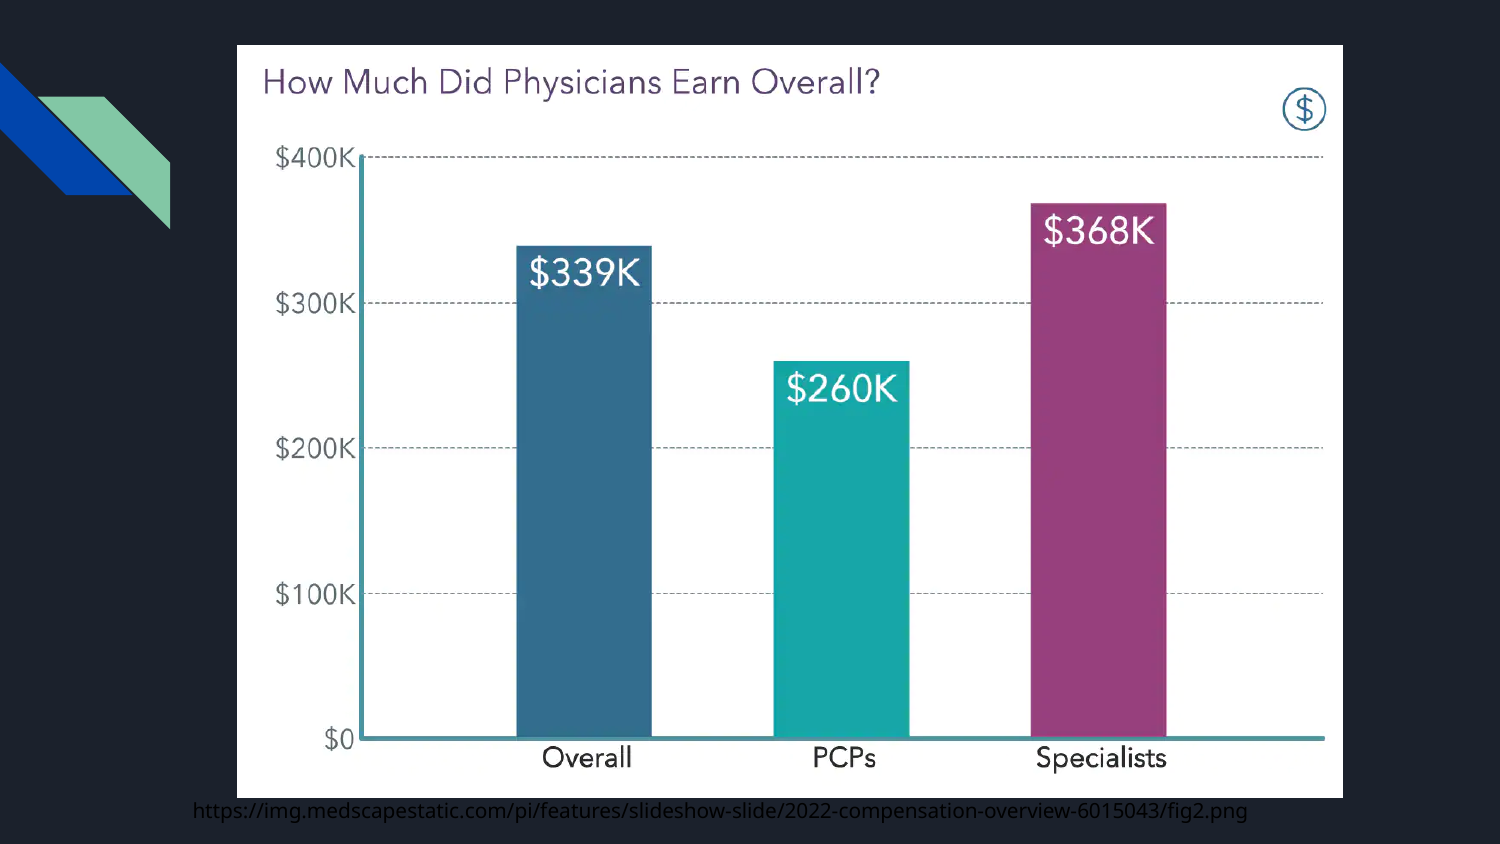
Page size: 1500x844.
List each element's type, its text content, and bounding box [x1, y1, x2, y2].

text_box https://img.medscapestatic.com/pi/features/slideshow-slide/2022-compensation-overview-6015043/fig2.png [177, 785, 1403, 836]
picture [237, 45, 1343, 798]
